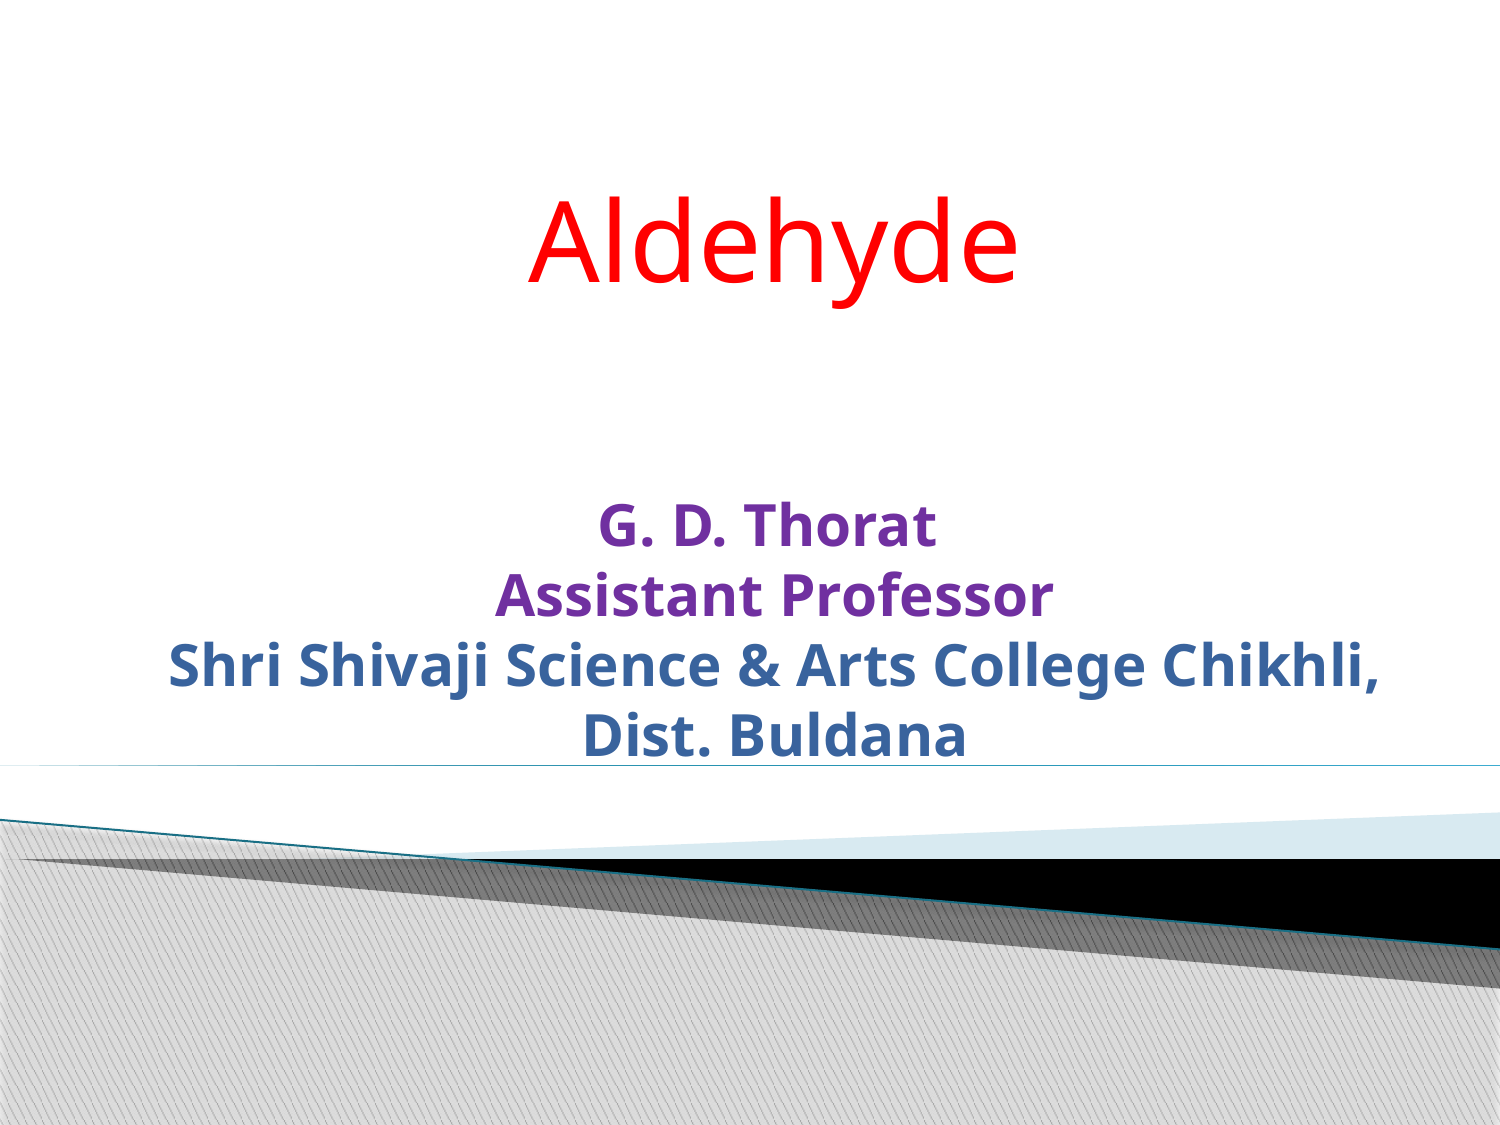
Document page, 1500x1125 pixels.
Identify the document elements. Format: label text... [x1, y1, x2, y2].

picture [5, 859, 1500, 989]
text_box Aldehyde [237, 162, 1313, 313]
subtitle [112, 399, 1388, 638]
title G. D. Thorat Assistant Professor Shri Shivaji Science & Arts College Chikhli, Dist. Buldana [137, 587, 1413, 776]
